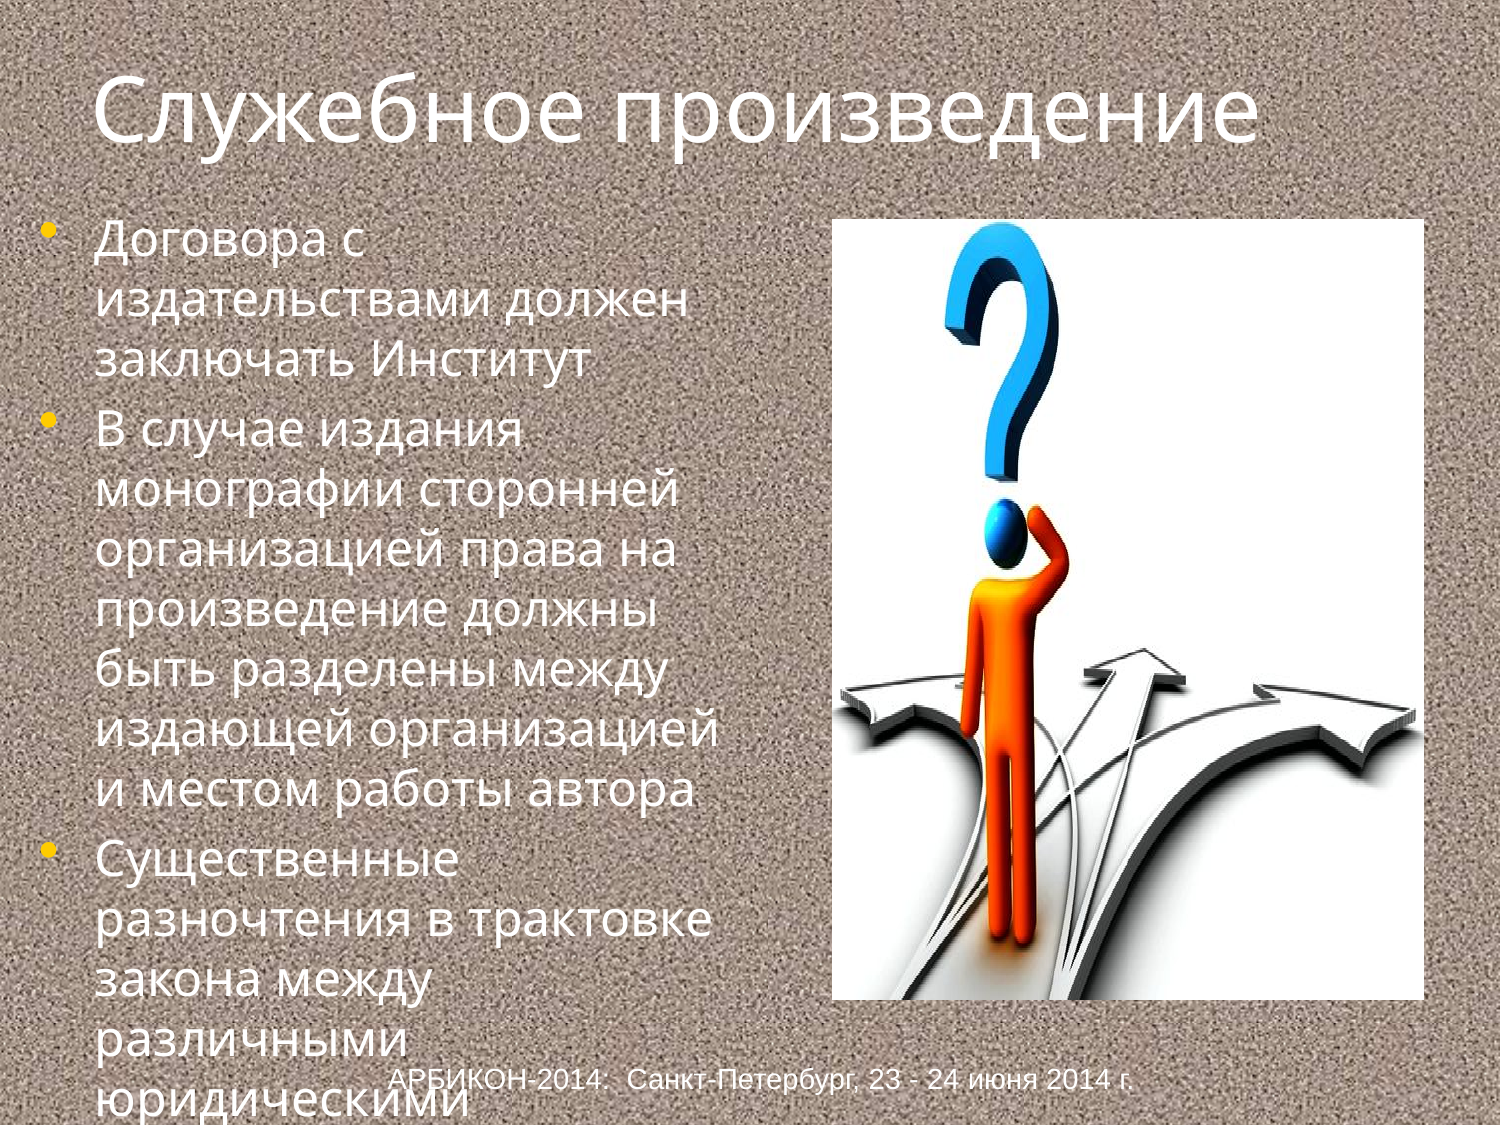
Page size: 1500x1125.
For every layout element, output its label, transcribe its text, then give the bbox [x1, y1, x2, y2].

picture [0, 0, 1500, 1125]
footer АРБИКОН-2014: Санкт-Петербург, 23 - 24 июня 2014 г. [163, 1042, 1360, 1103]
title Служебное произведение [74, 47, 1426, 165]
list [832, 219, 1424, 1000]
list Договора с издательствами должен заключать Институт В случае издания монографии сторонней организацией права на произведение должны быть разделены между издающей организацией и местом работы автора Существенные разночтения в трактовке закона между различными юридическими организациями [23, 198, 774, 1020]
